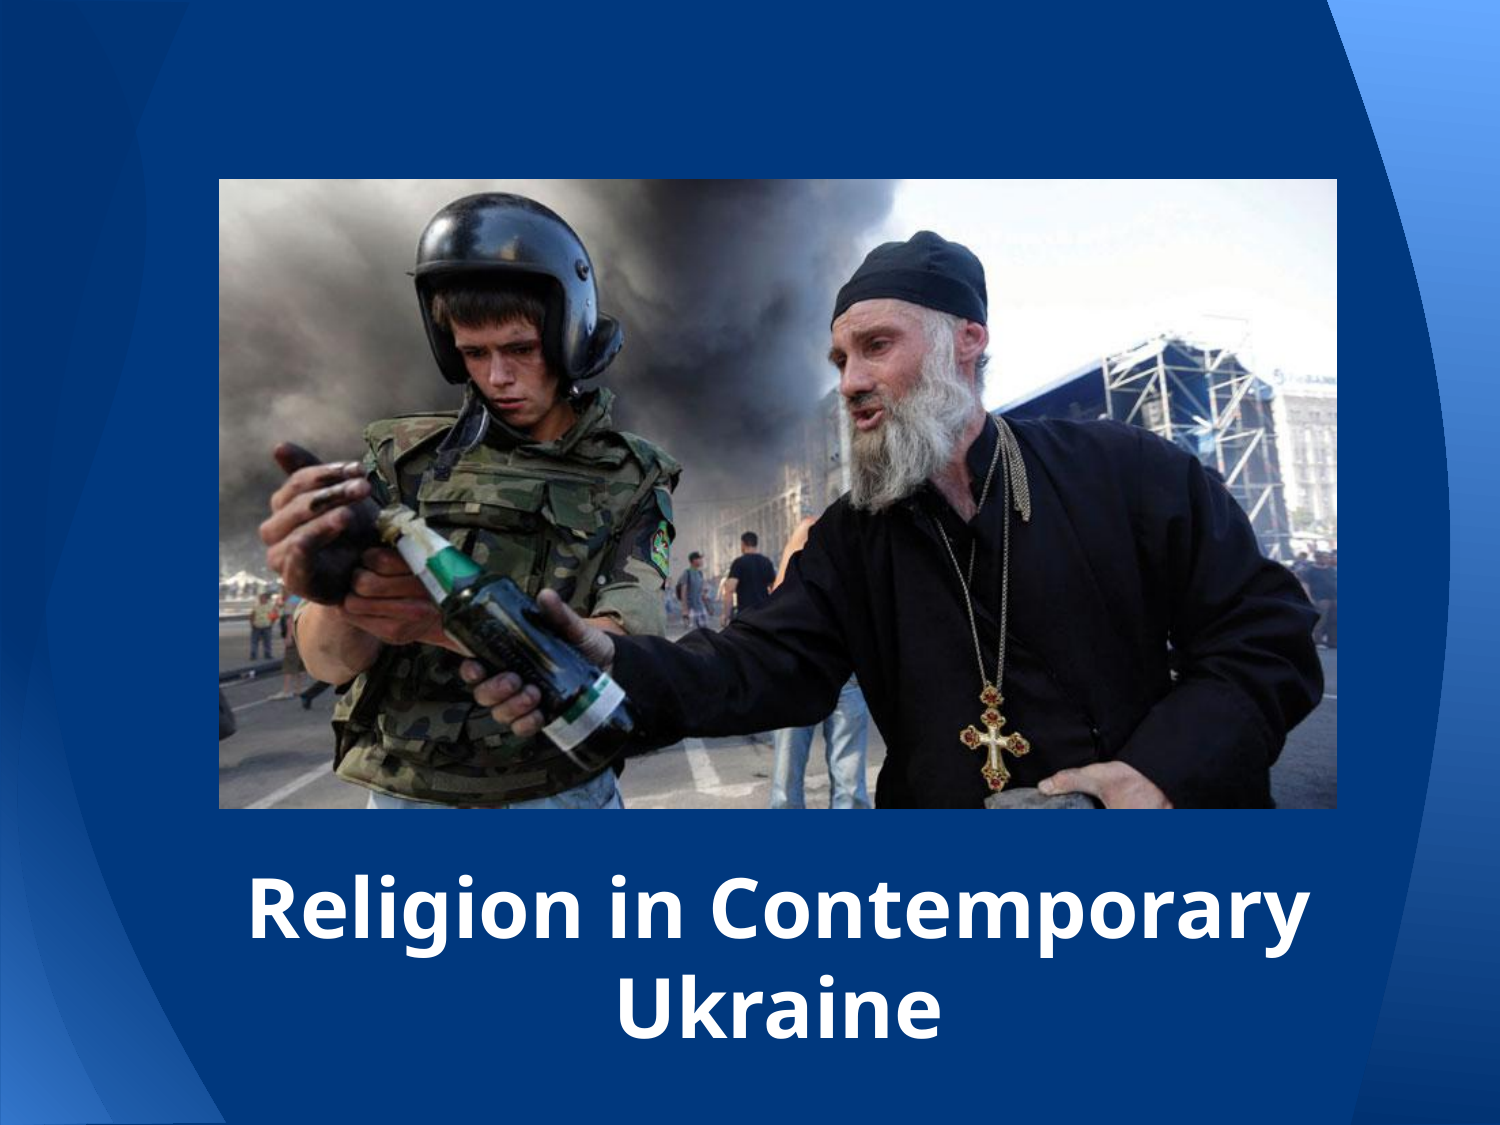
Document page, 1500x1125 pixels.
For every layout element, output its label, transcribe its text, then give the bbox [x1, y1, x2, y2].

title Religion in Contemporary Ukraine [194, 844, 1363, 1071]
picture [219, 179, 1338, 810]
